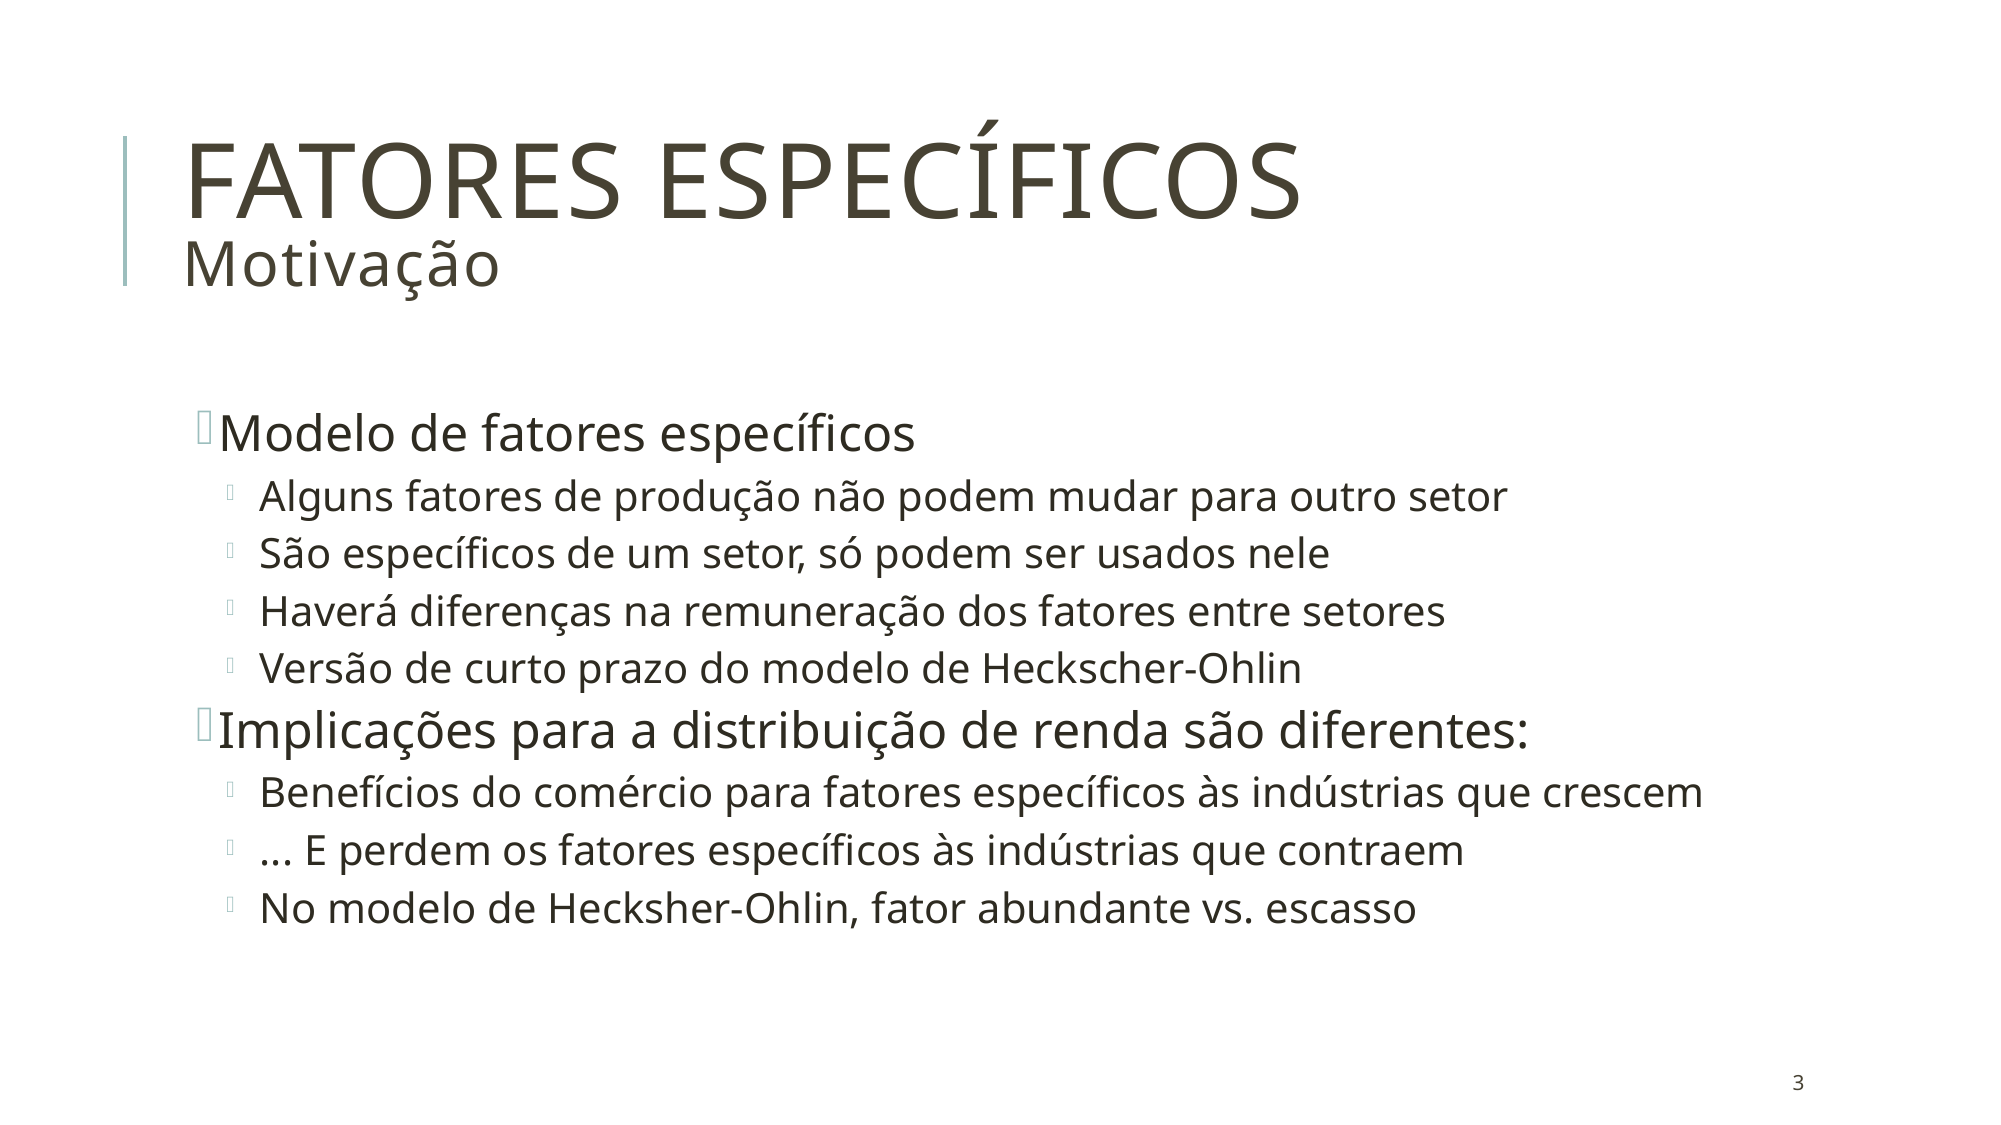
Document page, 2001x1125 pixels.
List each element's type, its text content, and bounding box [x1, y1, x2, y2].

slide_number 3 [1777, 1061, 1938, 1107]
list Modelo de fatores específicos Alguns fatores de produção não podem mudar para outro setor São específicos de um setor, só podem ser usados nele Haverá diferenças na remuneração dos fatores entre setores Versão de curto prazo do modelo de Heckscher-Ohlin Implicações para a distribuição de renda são diferentes: Benefícios do comércio para fatores específicos às indústrias que crescem ... E perdem os fatores específicos às indústrias que contraem No modelo de Hecksher-Ohlin, fator abundante vs. escasso [168, 375, 1763, 1035]
title FATORES ESPECÍFICOS Motivação [168, 96, 1763, 342]
